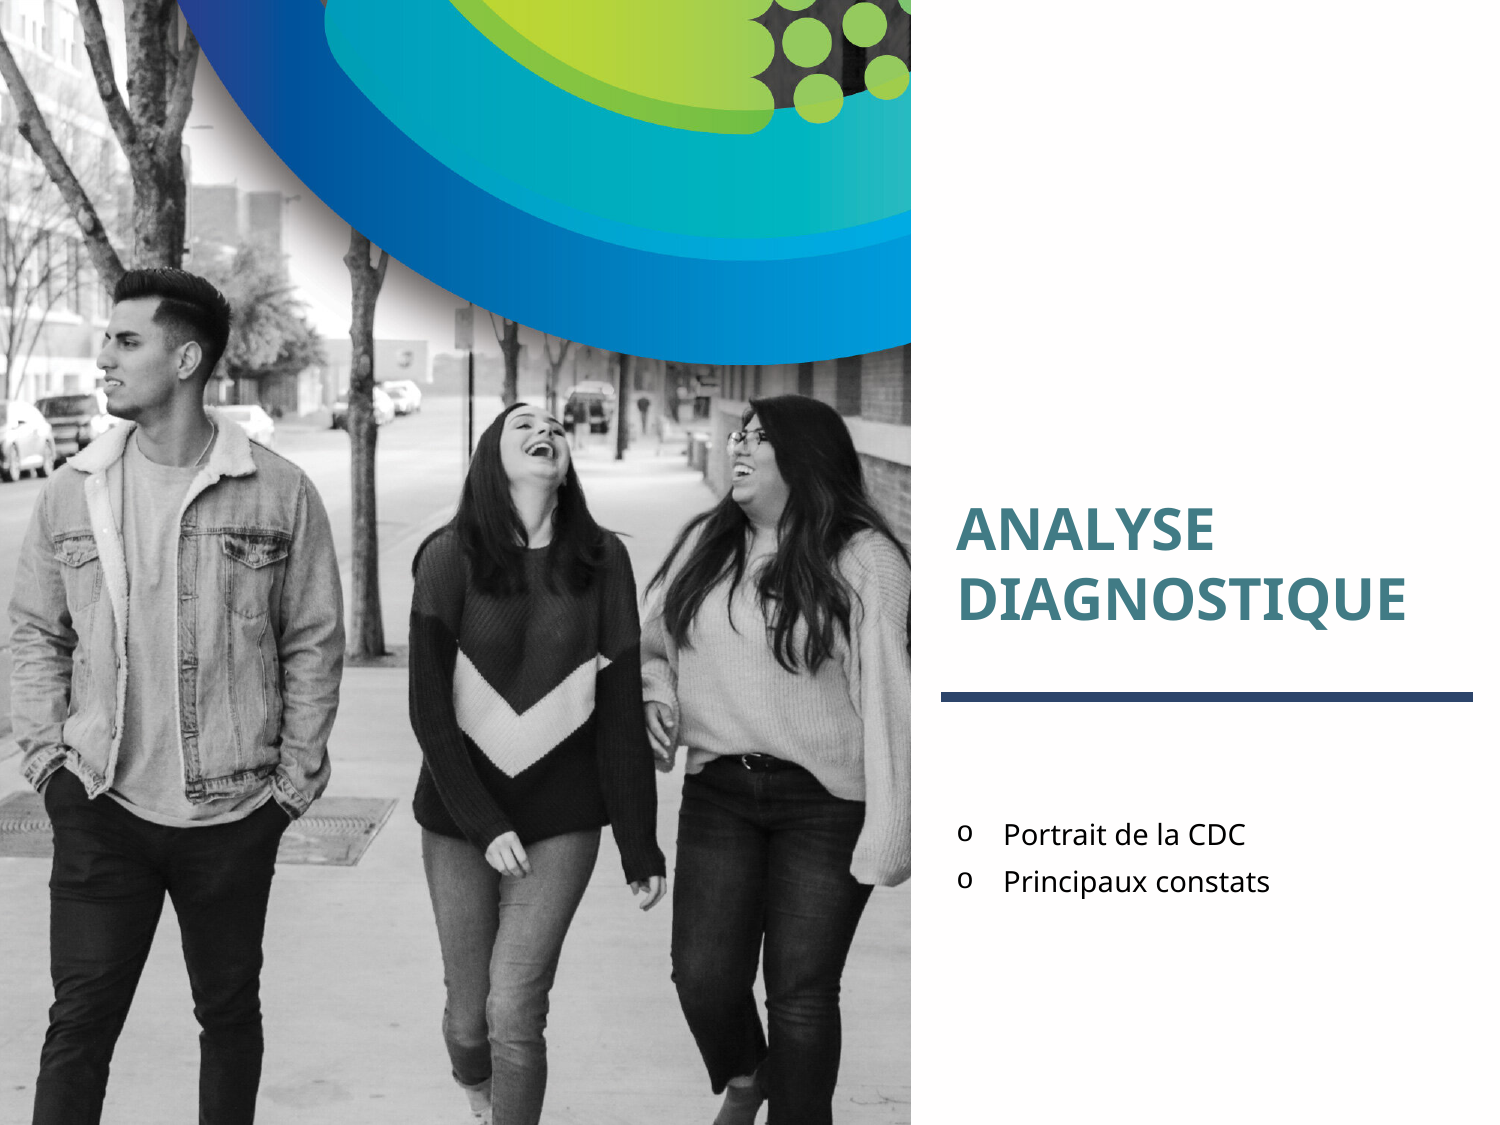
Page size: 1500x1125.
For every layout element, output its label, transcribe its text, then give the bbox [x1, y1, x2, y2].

list ANALYSE DIAGNOSTIQUE [941, 485, 1473, 640]
list Portrait de la CDC Principaux constats [941, 779, 1473, 935]
picture [0, 0, 911, 1125]
